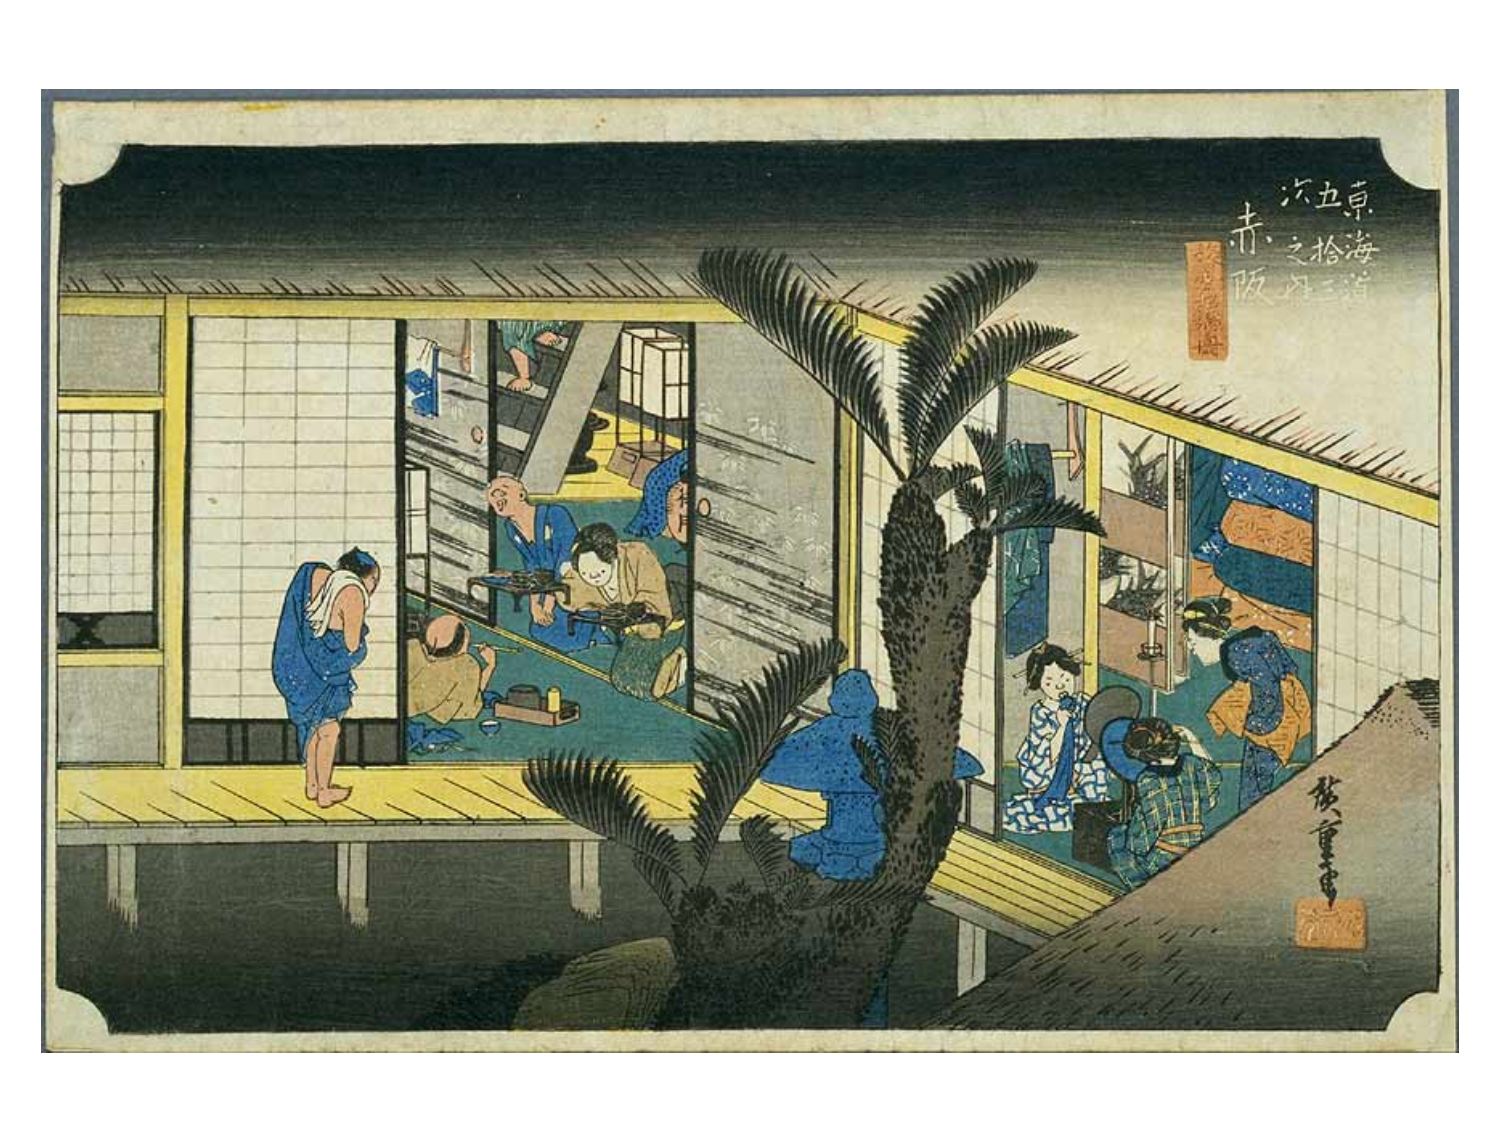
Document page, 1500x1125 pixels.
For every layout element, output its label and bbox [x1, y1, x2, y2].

picture [40, 89, 1459, 1054]
